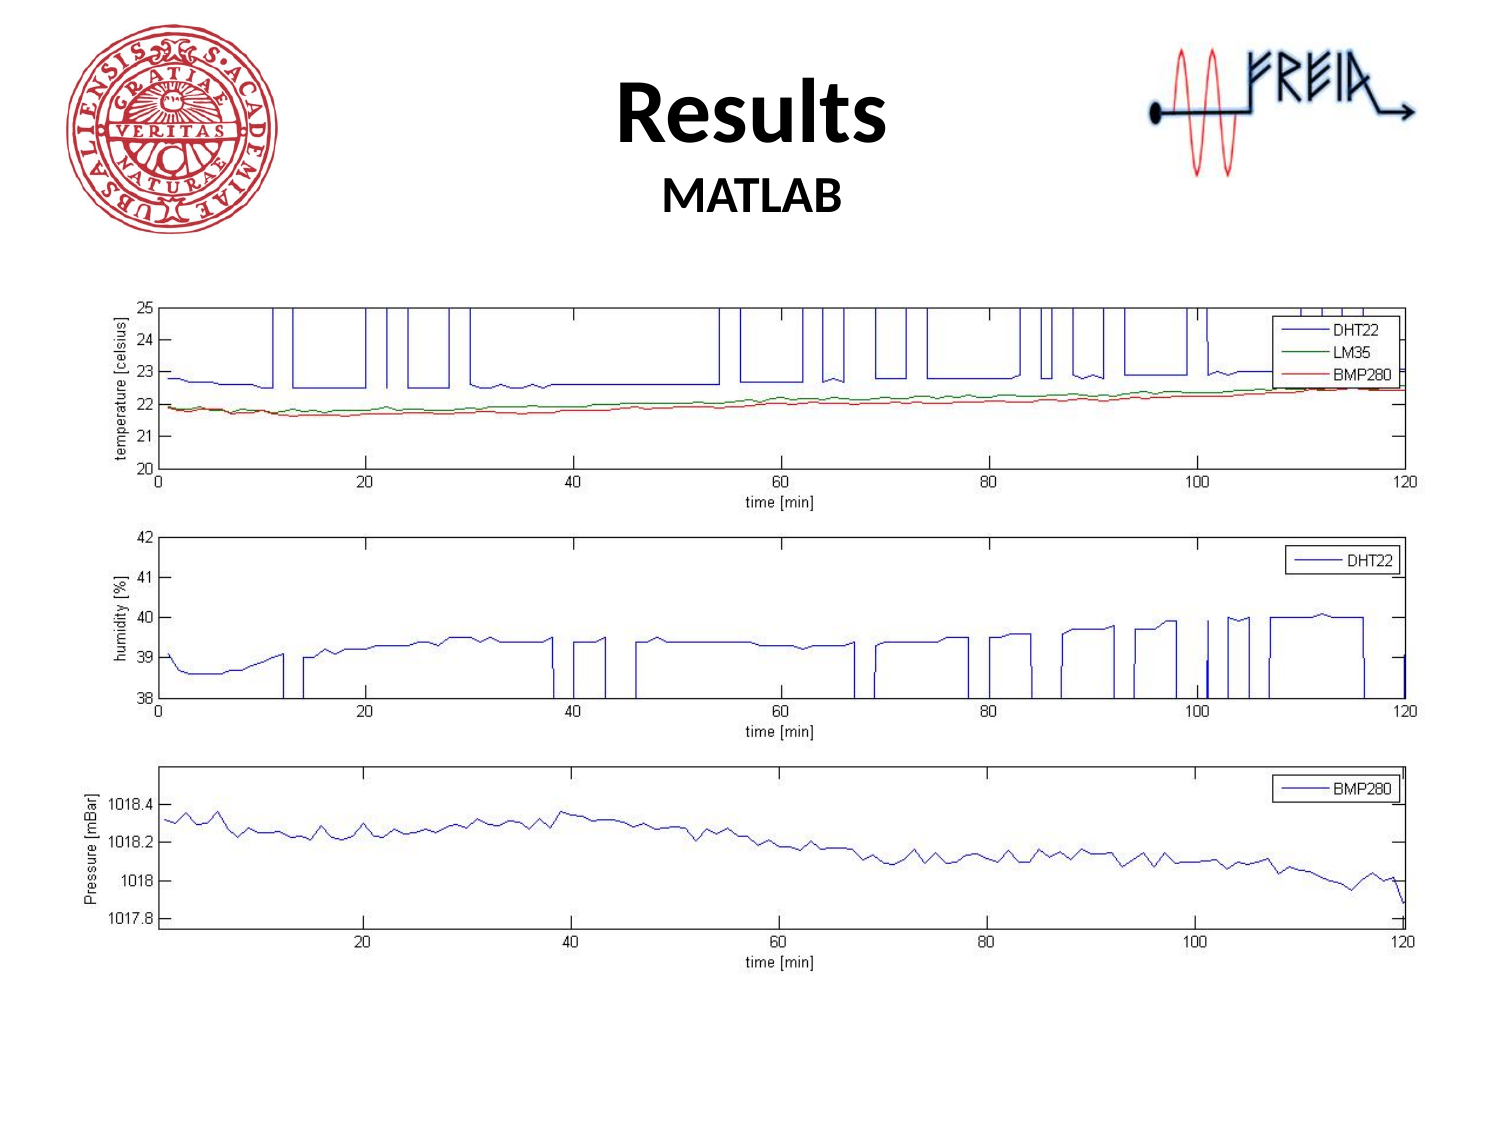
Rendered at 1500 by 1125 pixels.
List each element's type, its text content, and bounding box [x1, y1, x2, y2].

text_box Results MATLAB [307, 42, 1427, 231]
picture [40, 0, 302, 260]
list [74, 283, 1426, 984]
picture [1139, 42, 1429, 185]
